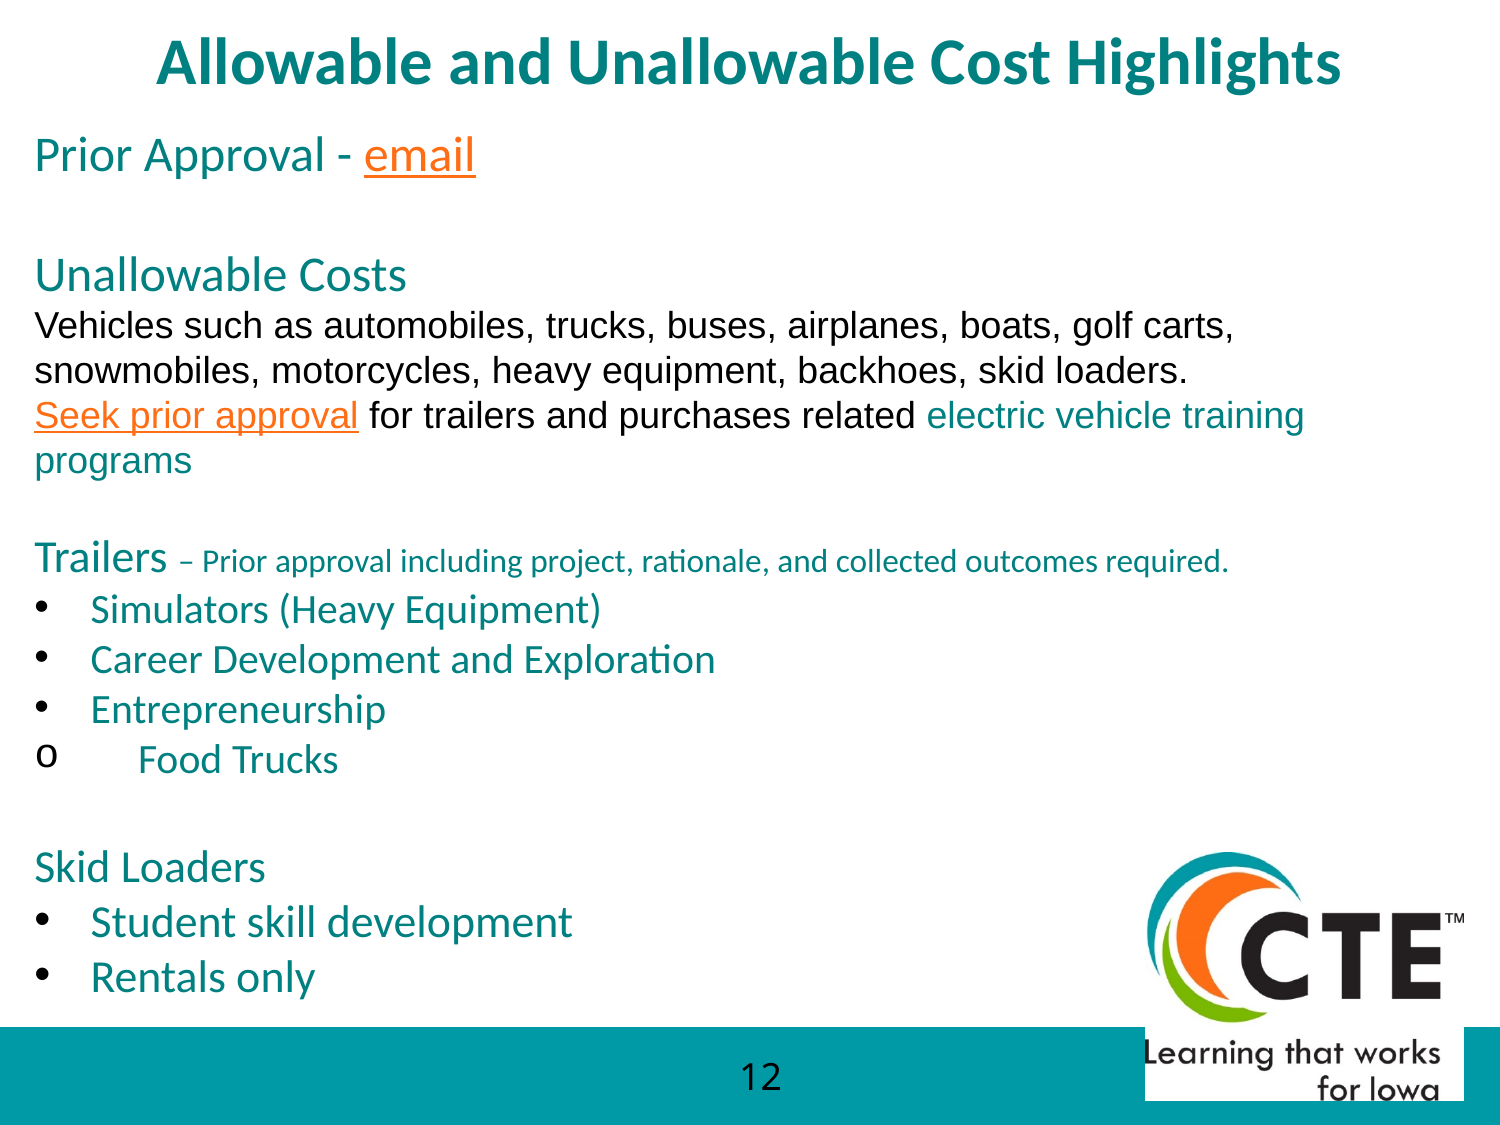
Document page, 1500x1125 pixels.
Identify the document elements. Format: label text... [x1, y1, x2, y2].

slide_number 12 [591, 1059, 930, 1106]
picture [1145, 1059, 1464, 1101]
title Allowable and Unallowable Cost Highlights [103, 19, 1397, 113]
text_box Prior Approval - email Unallowable Costs Vehicles such as automobiles, trucks, buses, airplanes, boats, golf carts, snowmobiles, motorcycles, heavy equipment, backhoes, skid loaders. Seek prior approval for trailers and purchases related electric vehicle training programs Trailers – Prior approval including project, rationale, and collected outcomes required. Simulators (Heavy Equipment) Career Development and Exploration Entrepreneurship Food Trucks Skid Loaders Student skill development Rentals only [19, 113, 1481, 1059]
